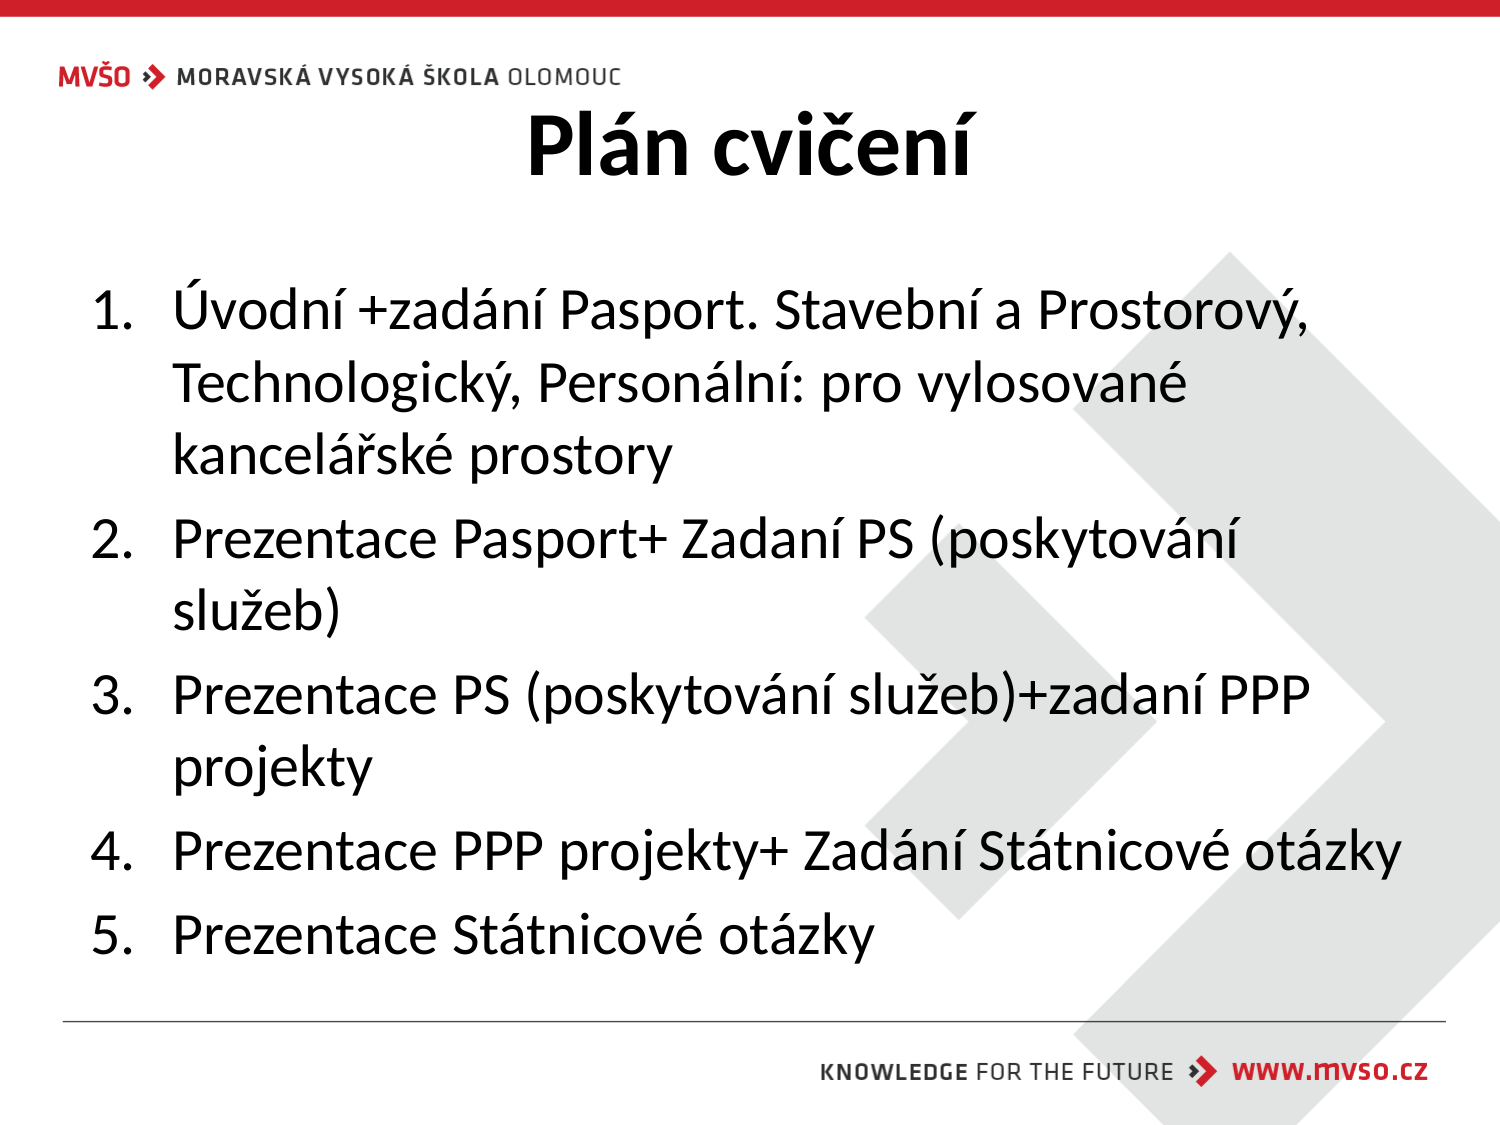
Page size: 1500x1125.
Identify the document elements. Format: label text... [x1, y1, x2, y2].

title Plán cvičení [75, 45, 1425, 233]
picture [0, 0, 1500, 1125]
list Úvodní +zadání Pasport. Stavební a Prostorový, Technologický, Personální: pro vylosované kancelářské prostory Prezentace Pasport+ Zadaní PS (poskytování služeb) Prezentace PS (poskytování služeb)+zadaní PPP projekty Prezentace PPP projekty+ Zadání Státnicové otázky Prezentace Státnicové otázky [75, 262, 1425, 1005]
